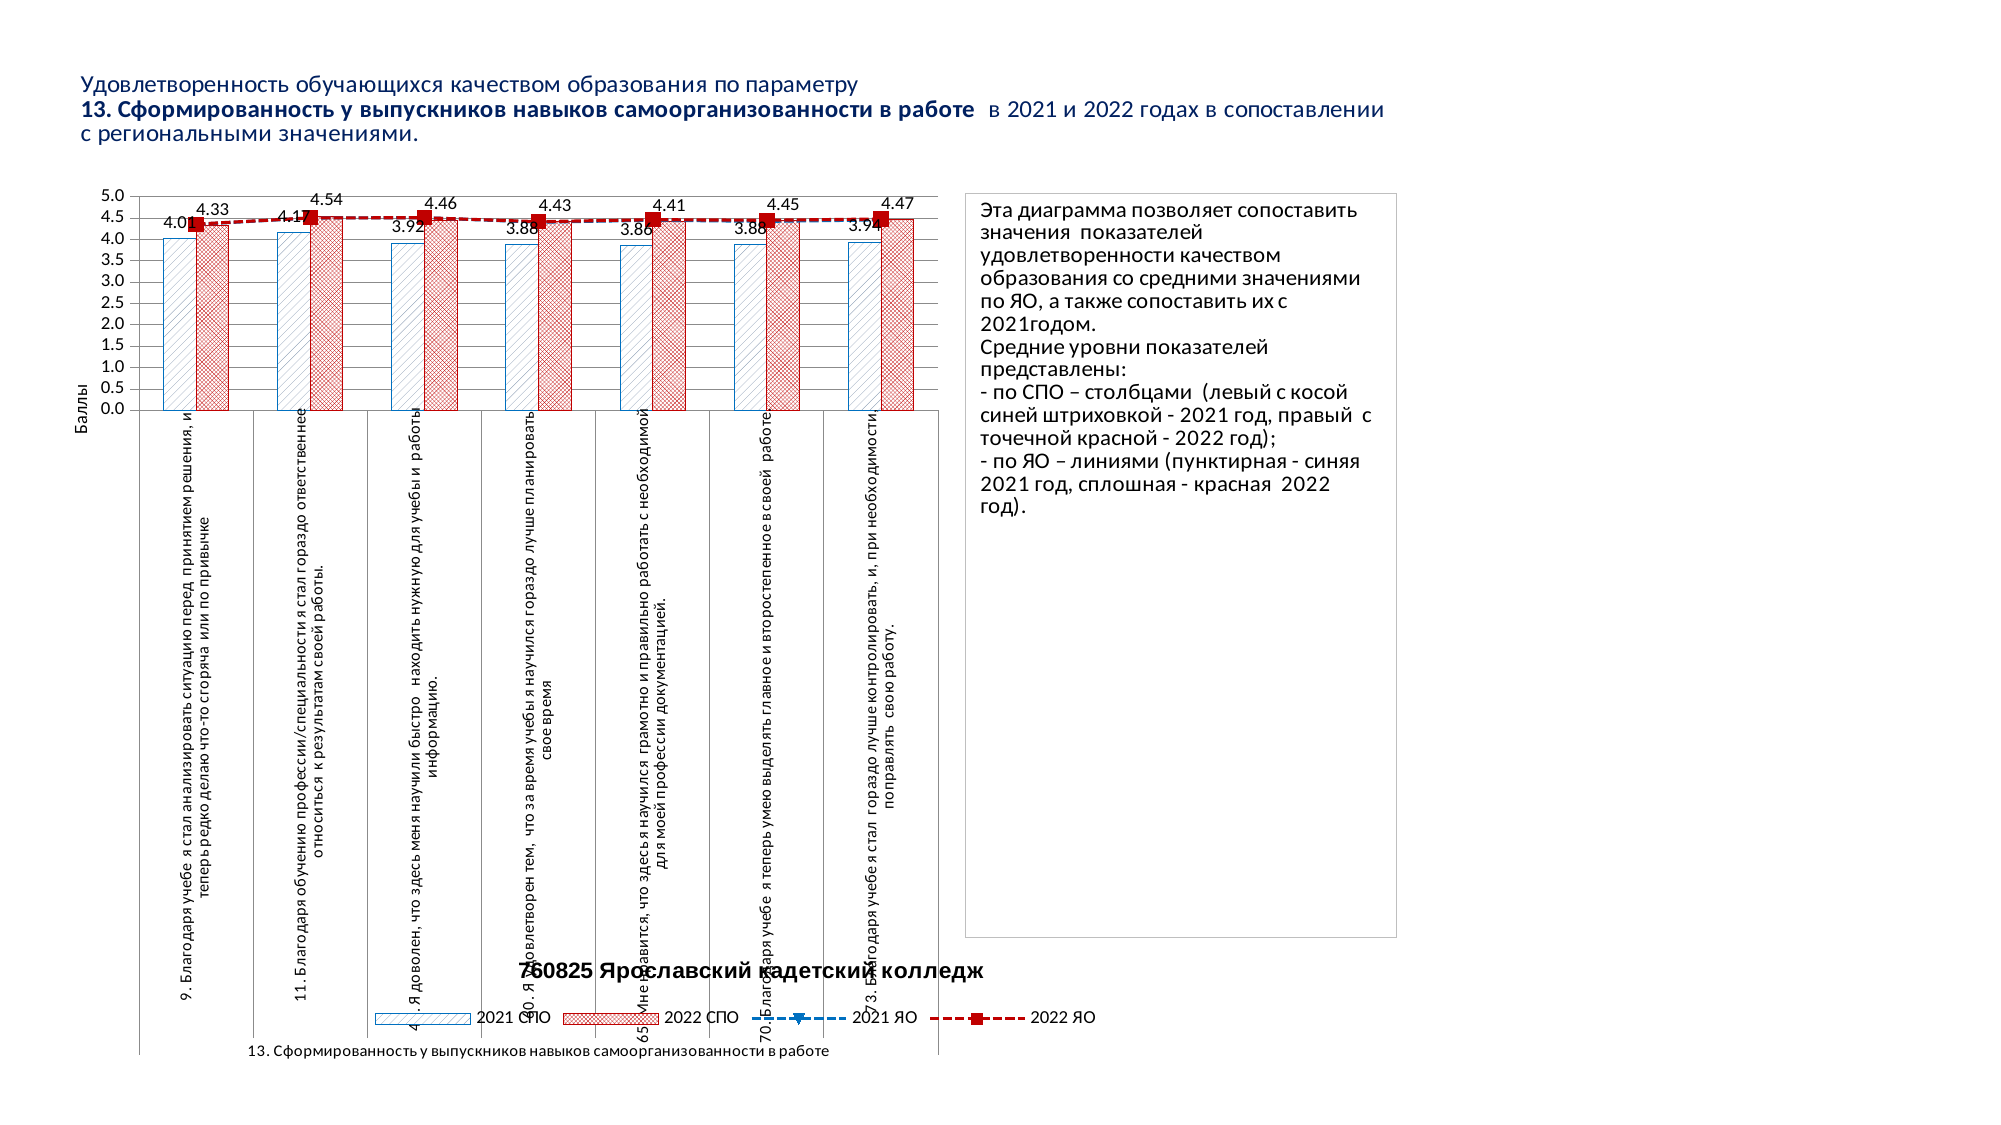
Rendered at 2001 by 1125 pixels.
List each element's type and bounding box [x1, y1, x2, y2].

chart [59, 58, 1414, 1061]
